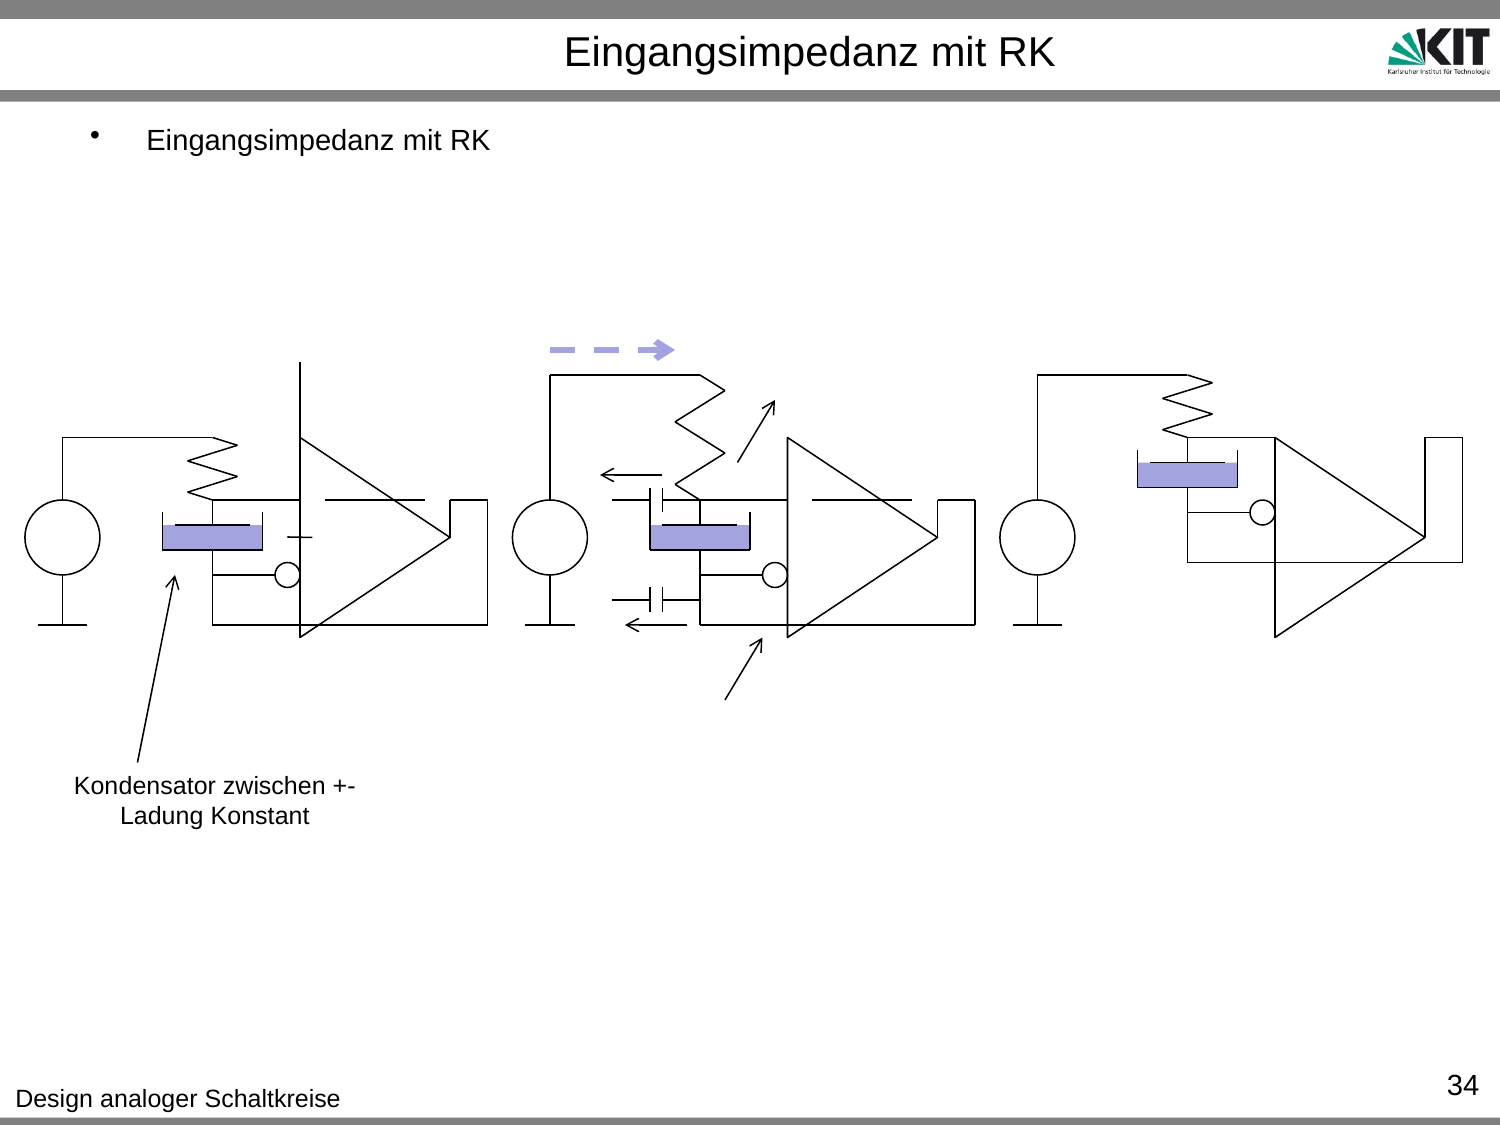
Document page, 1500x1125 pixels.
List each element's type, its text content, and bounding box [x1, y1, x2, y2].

text_box [275, 562, 300, 574]
text_box [165, 525, 258, 549]
picture [1425, 28, 1490, 75]
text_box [212, 362, 488, 638]
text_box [674, 374, 726, 499]
text_box [278, 581, 299, 588]
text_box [59, 574, 372, 838]
text_box [653, 525, 746, 549]
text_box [724, 637, 763, 701]
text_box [612, 437, 976, 638]
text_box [1137, 374, 1463, 638]
text_box [512, 500, 588, 575]
slide_number 34 [1364, 1058, 1495, 1094]
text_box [187, 437, 238, 501]
title Eingangsimpedanz mit RK [194, 21, 1425, 79]
text_box [999, 500, 1075, 575]
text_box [737, 399, 776, 463]
text_box [24, 500, 100, 575]
list Eingangsimpedanz mit RK [75, 113, 1425, 288]
